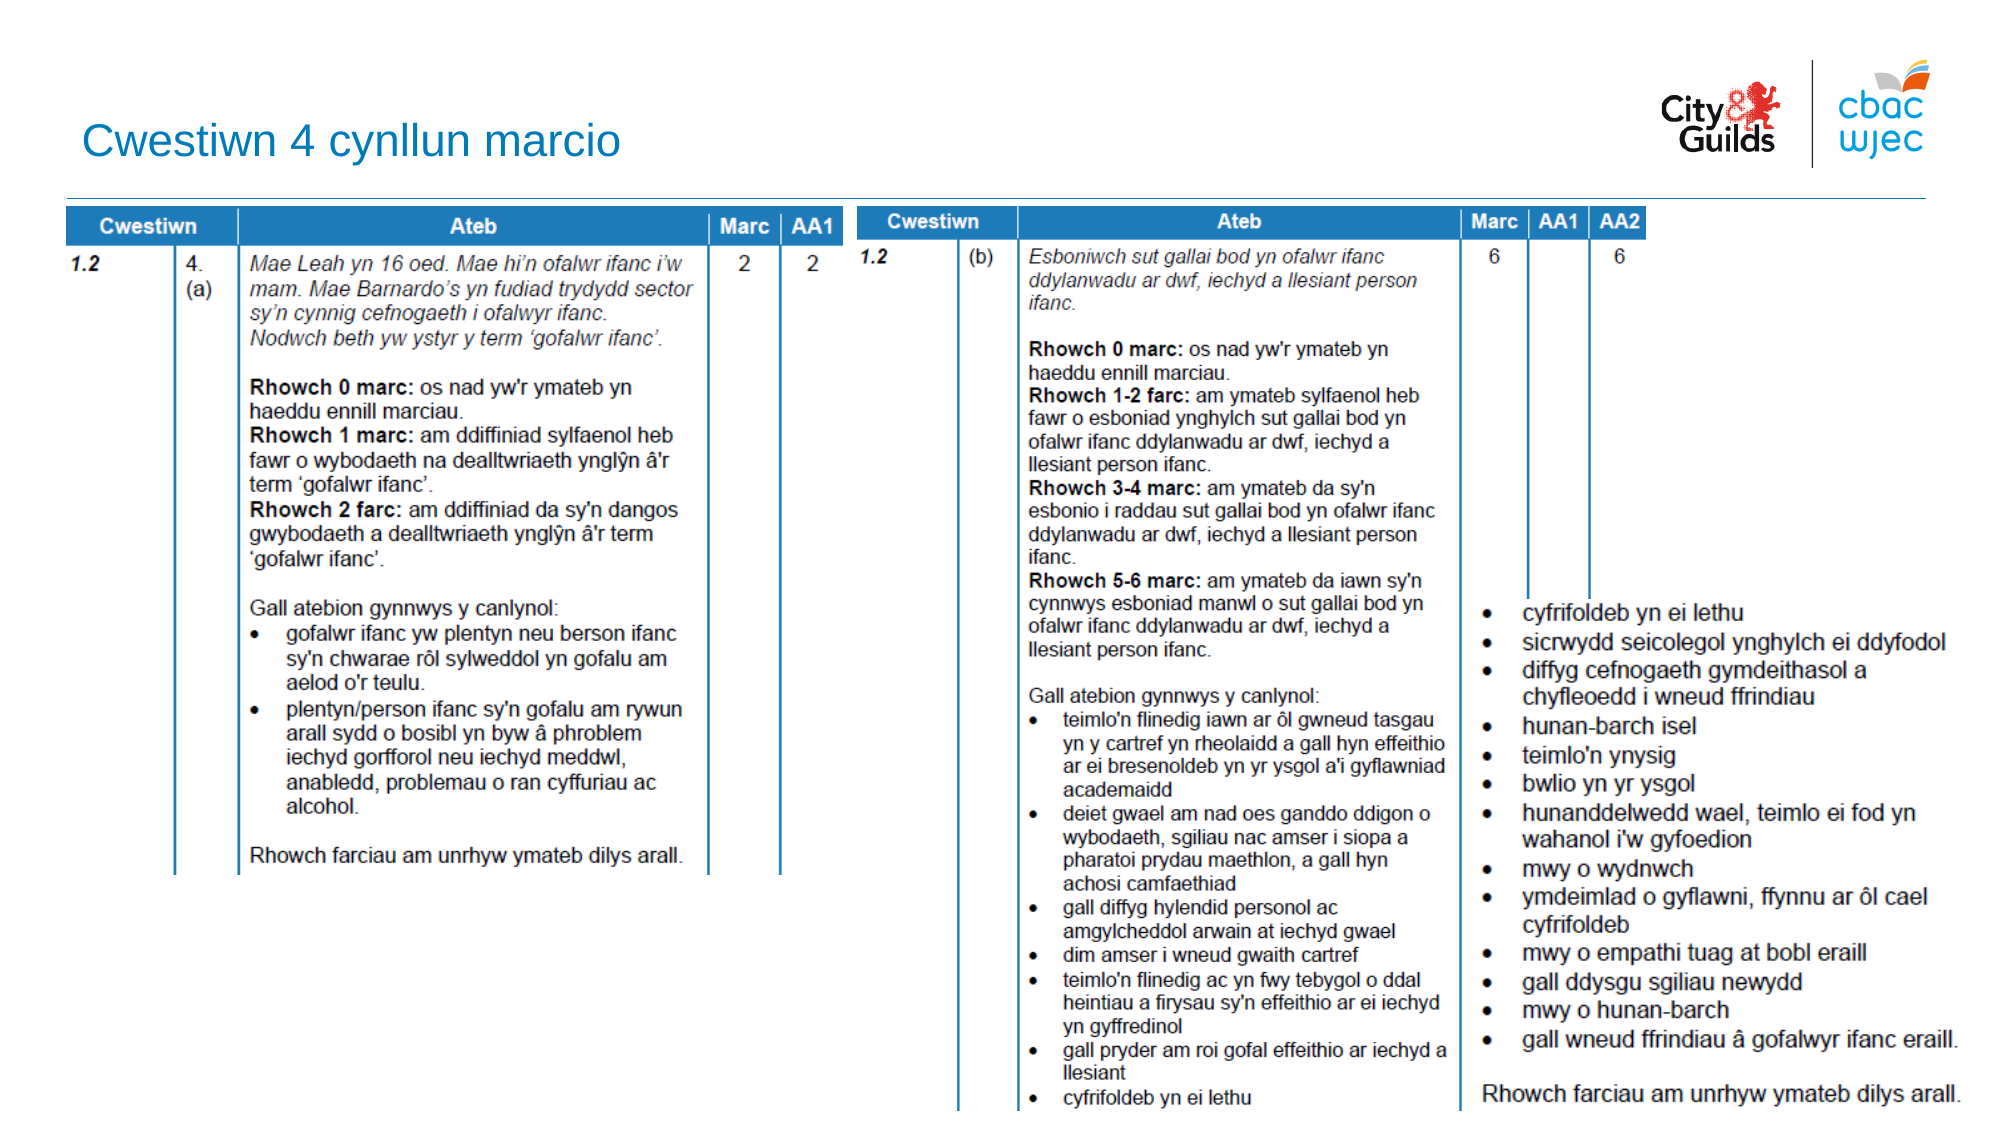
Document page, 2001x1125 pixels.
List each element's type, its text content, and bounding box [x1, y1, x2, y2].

picture [66, 206, 843, 875]
picture [857, 206, 1969, 1111]
title Cwestiwn 4 cynllun marcio [66, 59, 1662, 174]
picture [1833, 59, 1934, 160]
